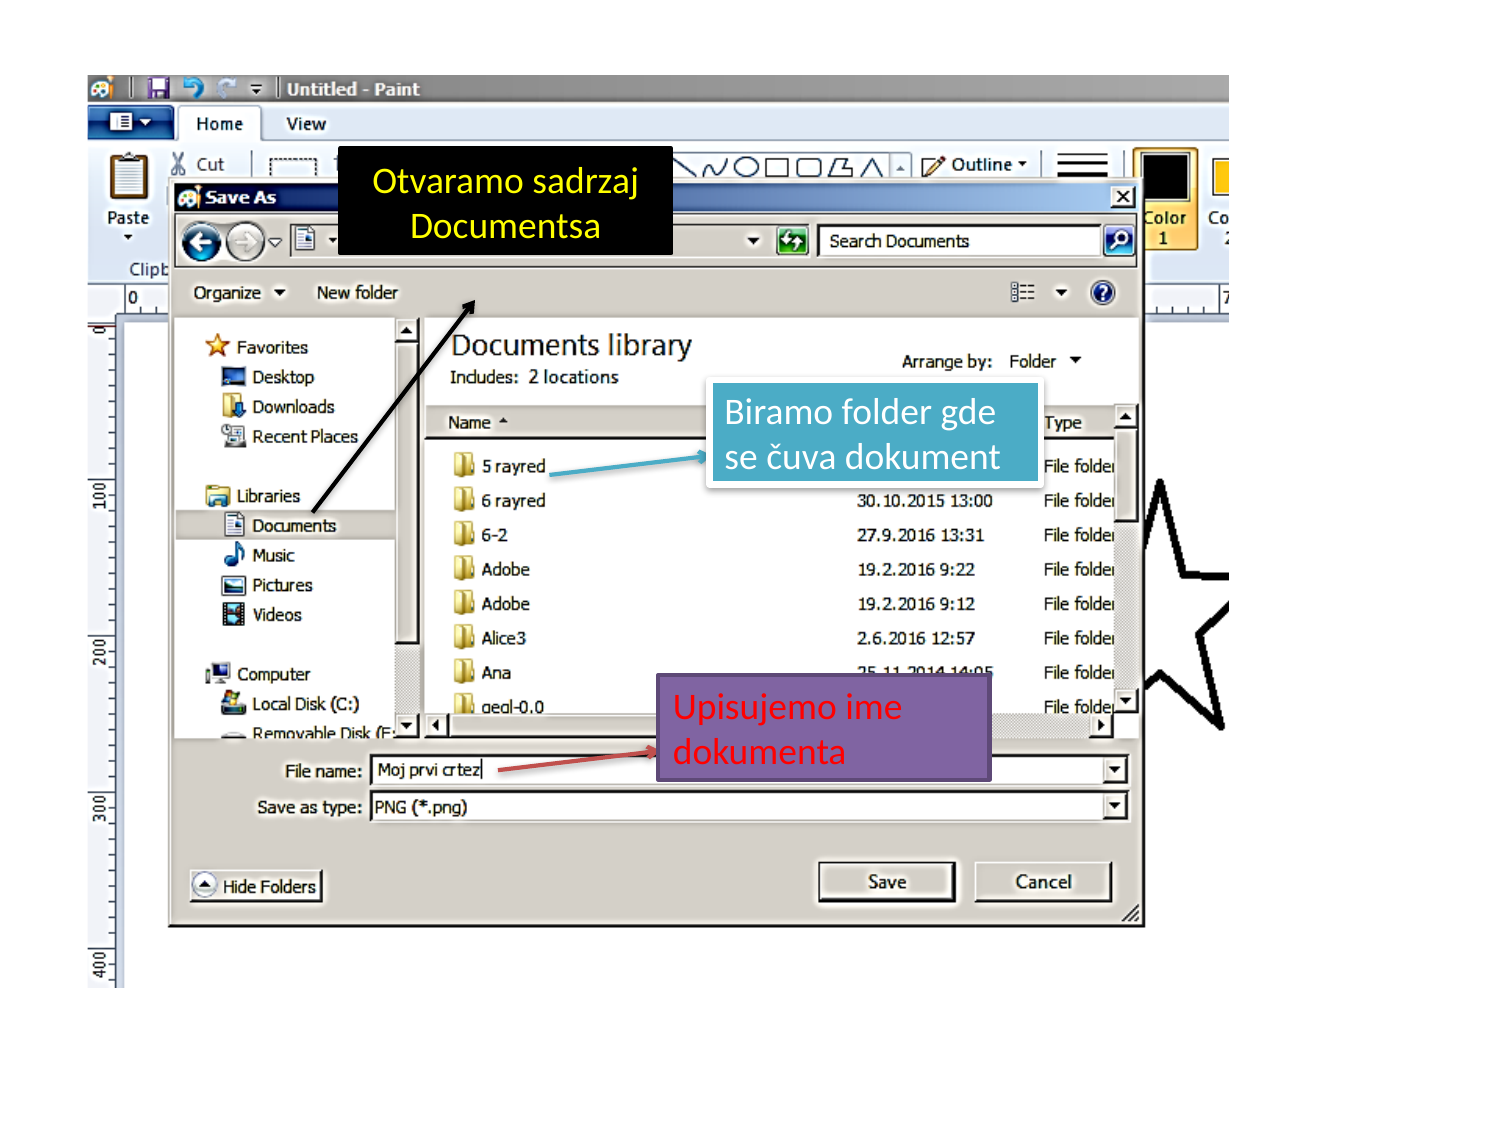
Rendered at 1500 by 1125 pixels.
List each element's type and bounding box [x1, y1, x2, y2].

picture [87, 74, 1230, 988]
text_box [312, 299, 476, 513]
text_box [497, 750, 661, 771]
text_box [549, 455, 713, 476]
